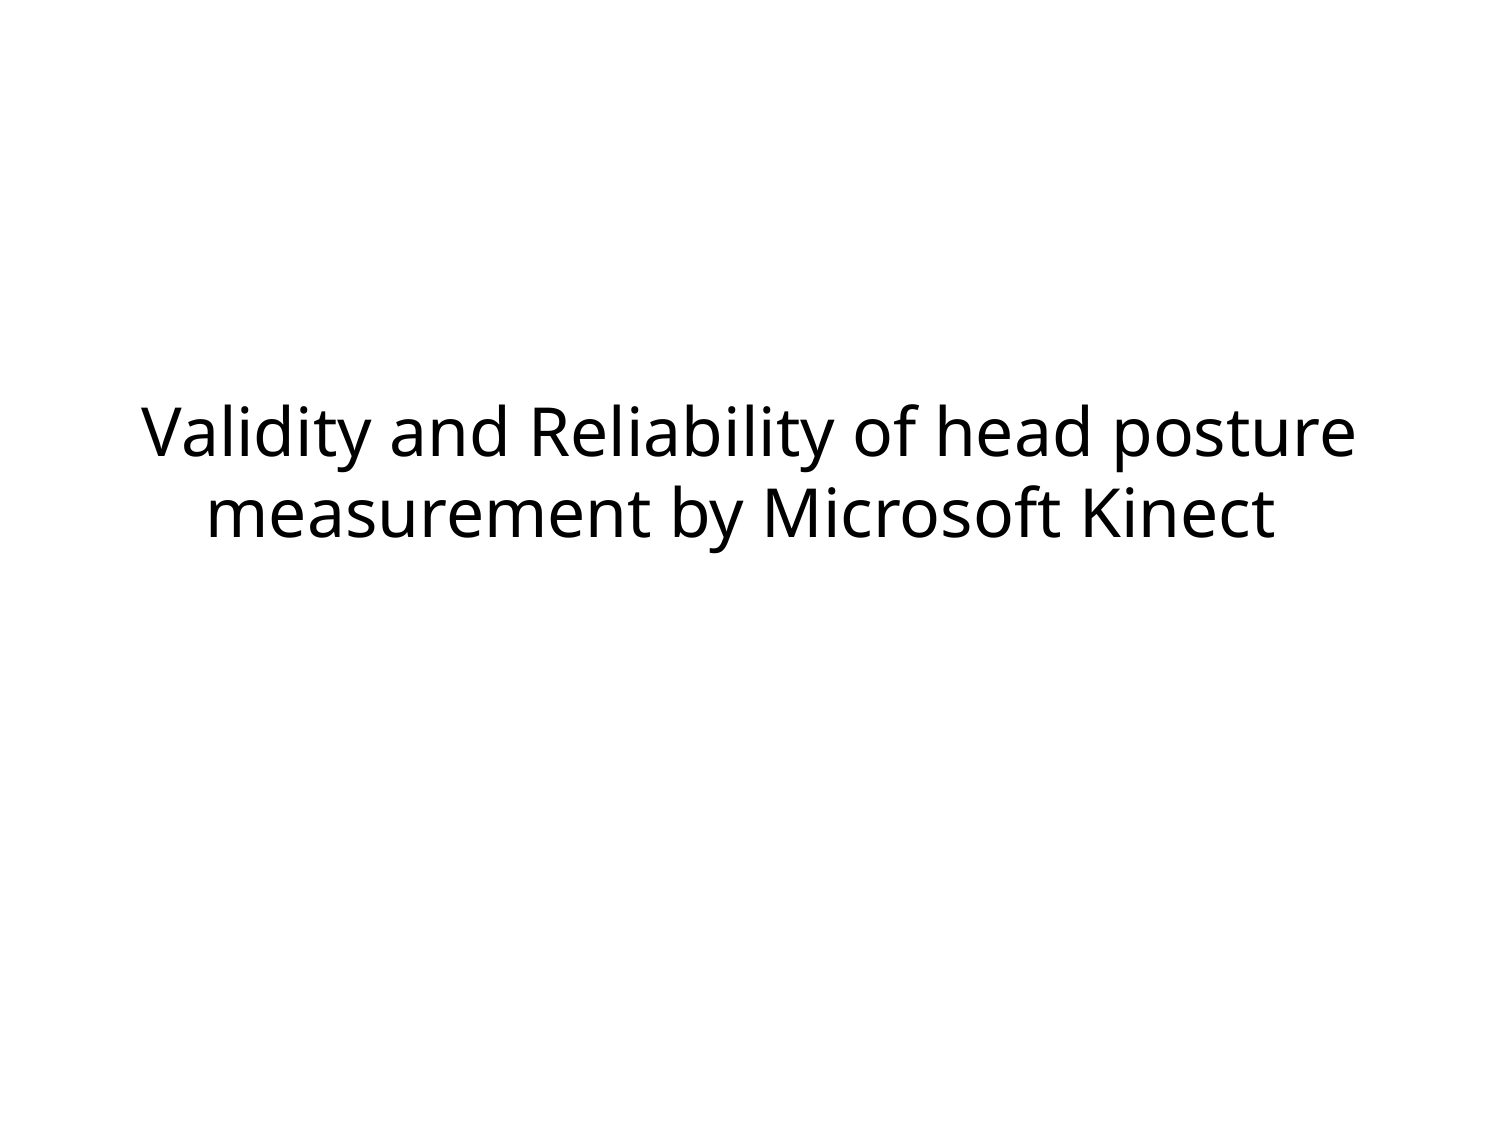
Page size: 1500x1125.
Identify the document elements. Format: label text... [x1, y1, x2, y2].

title Validity and Reliability of head posture measurement by Microsoft Kinect [112, 349, 1388, 591]
